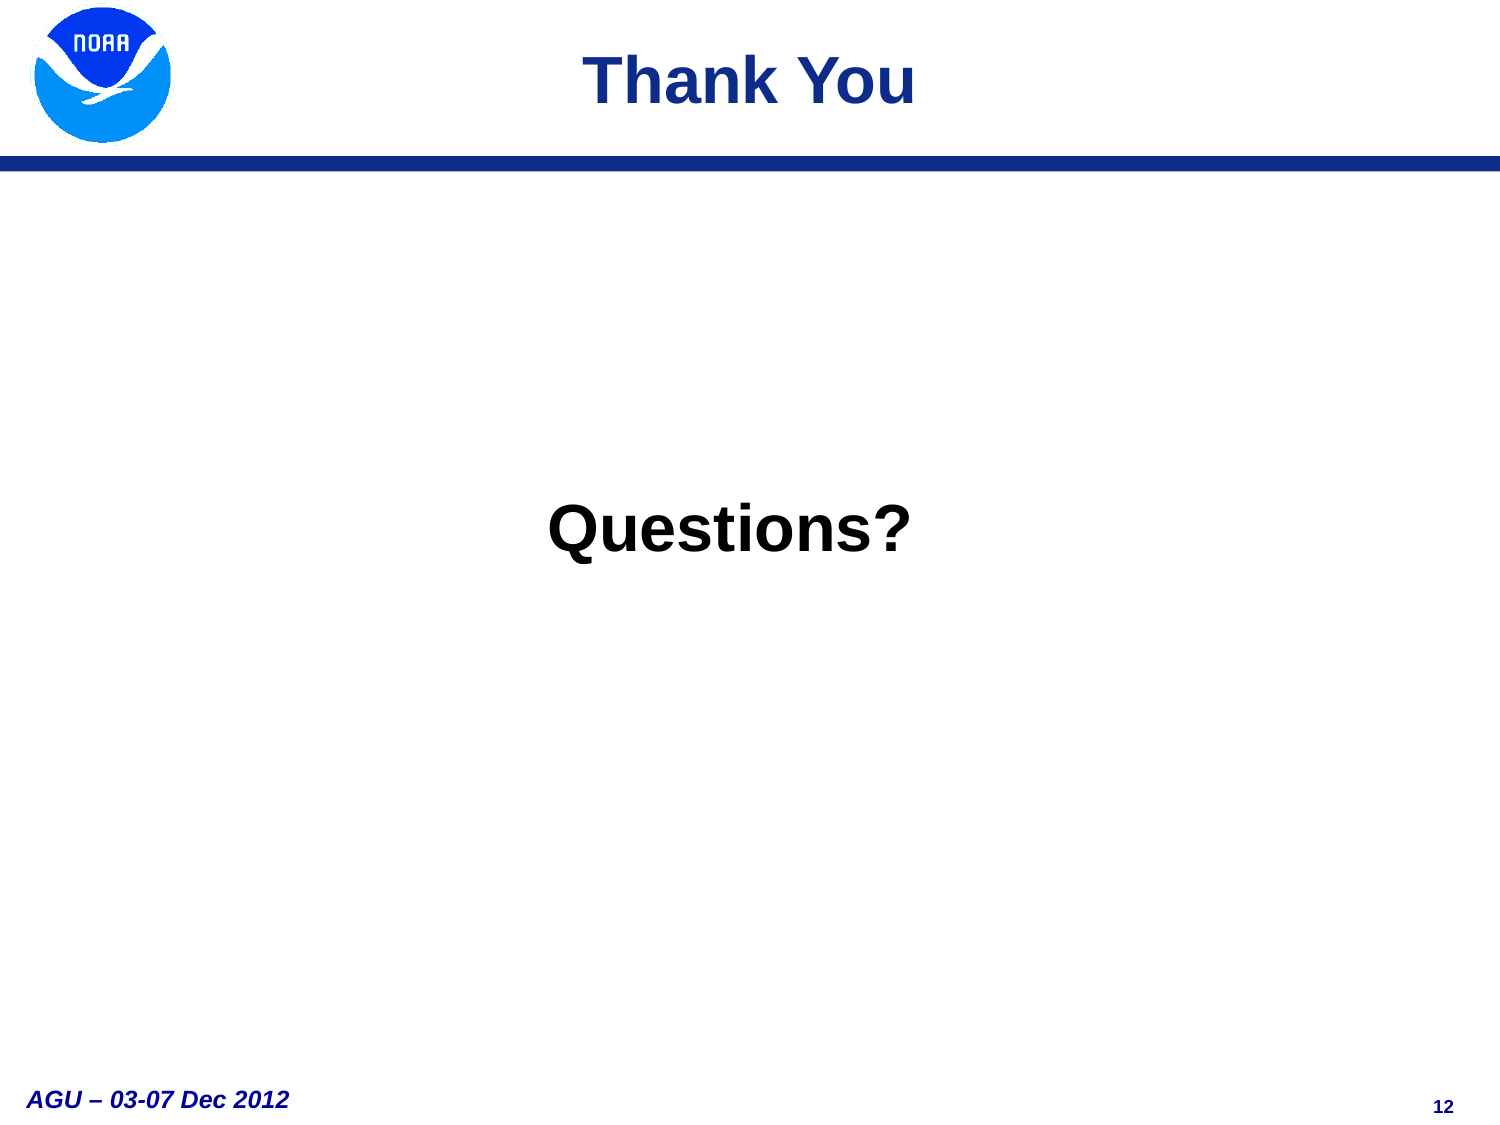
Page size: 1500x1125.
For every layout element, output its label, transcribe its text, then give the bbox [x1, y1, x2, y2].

title Thank You [75, 45, 1425, 233]
picture [26, 0, 177, 150]
list Questions? [532, 477, 1425, 1005]
